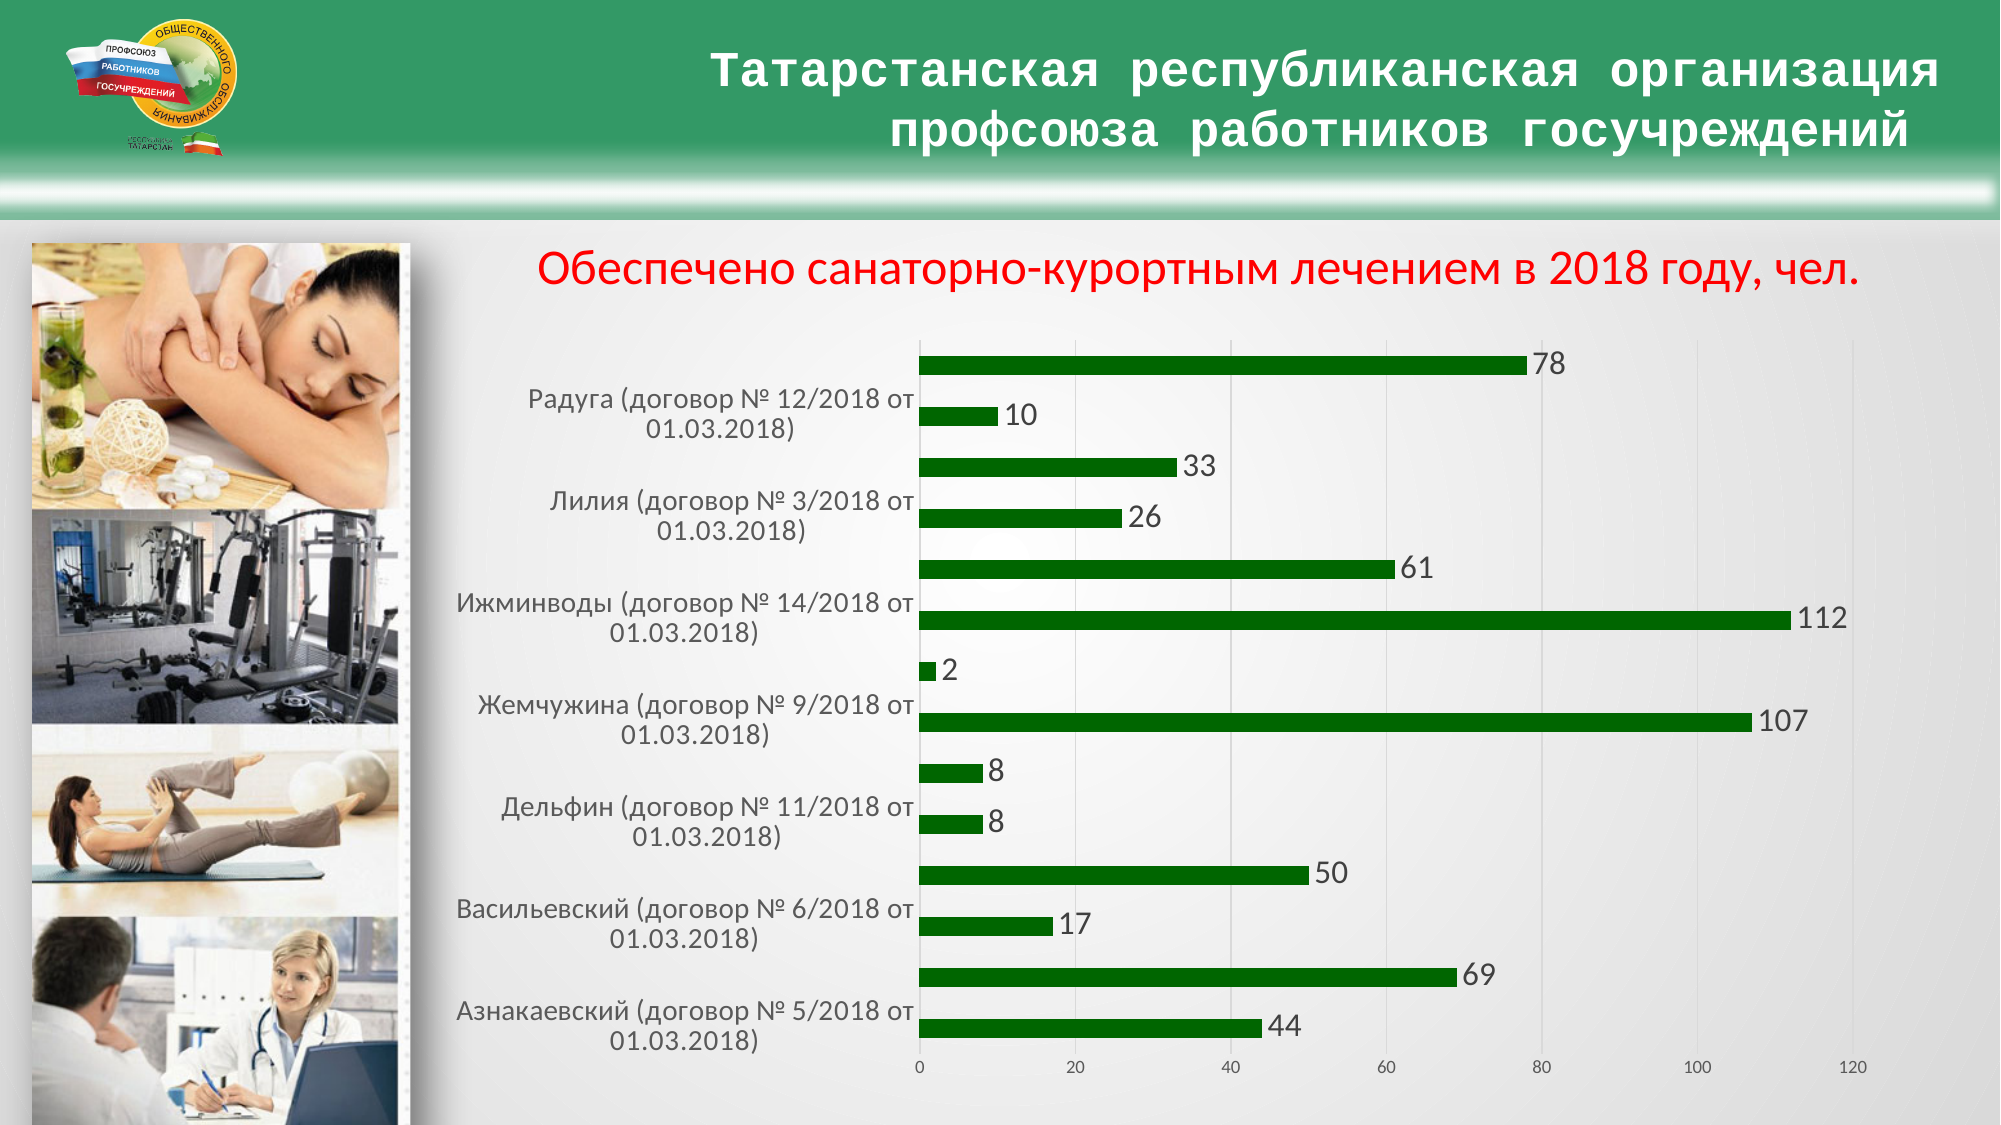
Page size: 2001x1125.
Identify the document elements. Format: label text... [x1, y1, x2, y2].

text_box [0, 0, 2000, 219]
picture [0, 243, 411, 1125]
chart [420, 339, 1901, 1125]
text_box Обеспечено санаторно-курортным лечением в 2018 году, чел. [522, 230, 1876, 302]
